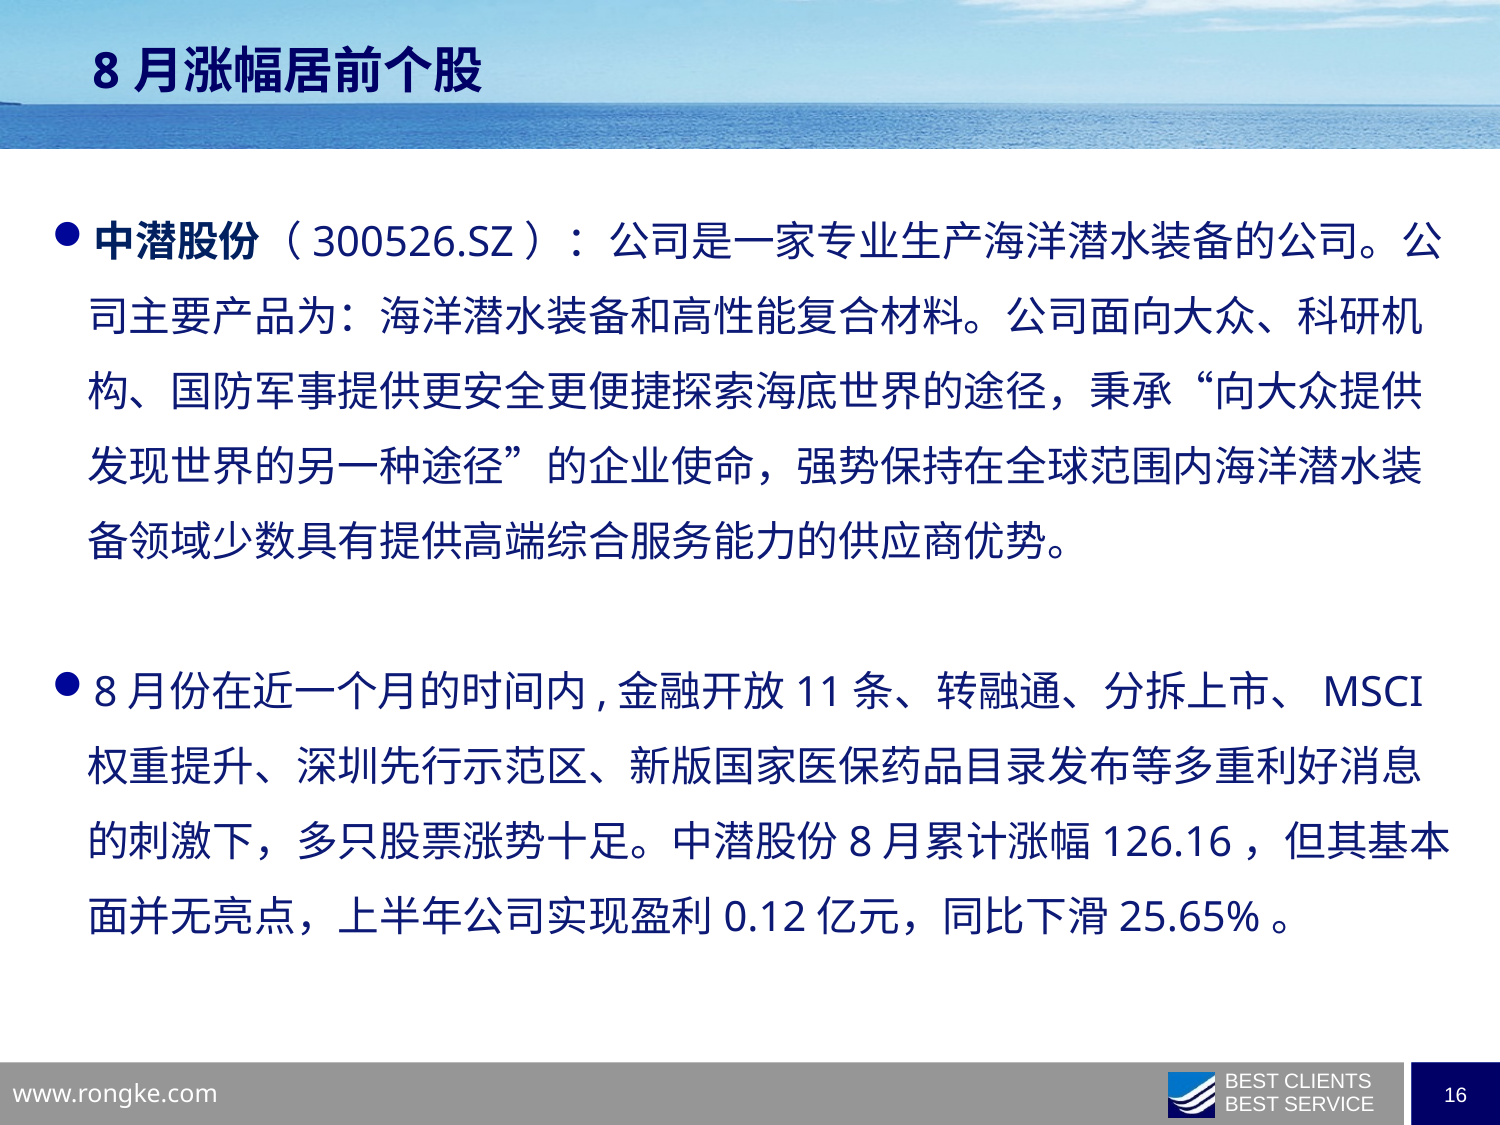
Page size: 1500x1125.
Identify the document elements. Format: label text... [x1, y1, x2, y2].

picture [0, 0, 1500, 149]
text_box 8月涨幅居前个股 [76, 30, 1427, 149]
picture [1168, 1072, 1215, 1118]
text_box 中潜股份（300526.SZ）：公司是一家专业生产海洋潜水装备的公司。公司主要产品为：海洋潜水装备和高性能复合材料。公司面向大众、科研机构、国防军事提供更安全更便捷探索海底世界的途径，秉承“向大众提供发现世界的另一种途径”的企业使命，强势保持在全球范围内海洋潜水装备领域少数具有提供高端综合服务能力的供应商优势。 8月份在近一个月的时间内,金融开放11条、转融通、分拆上市、MSCI权重提升、深圳先行示范区、新版国家医保药品目录发布等多重利好消息的刺激下，多只股票涨势十足。中潜股份8月累计涨幅126.16，但其基本面并无亮点，上半年公司实现盈利0.12亿元，同比下滑25.65%。 [37, 182, 1467, 947]
